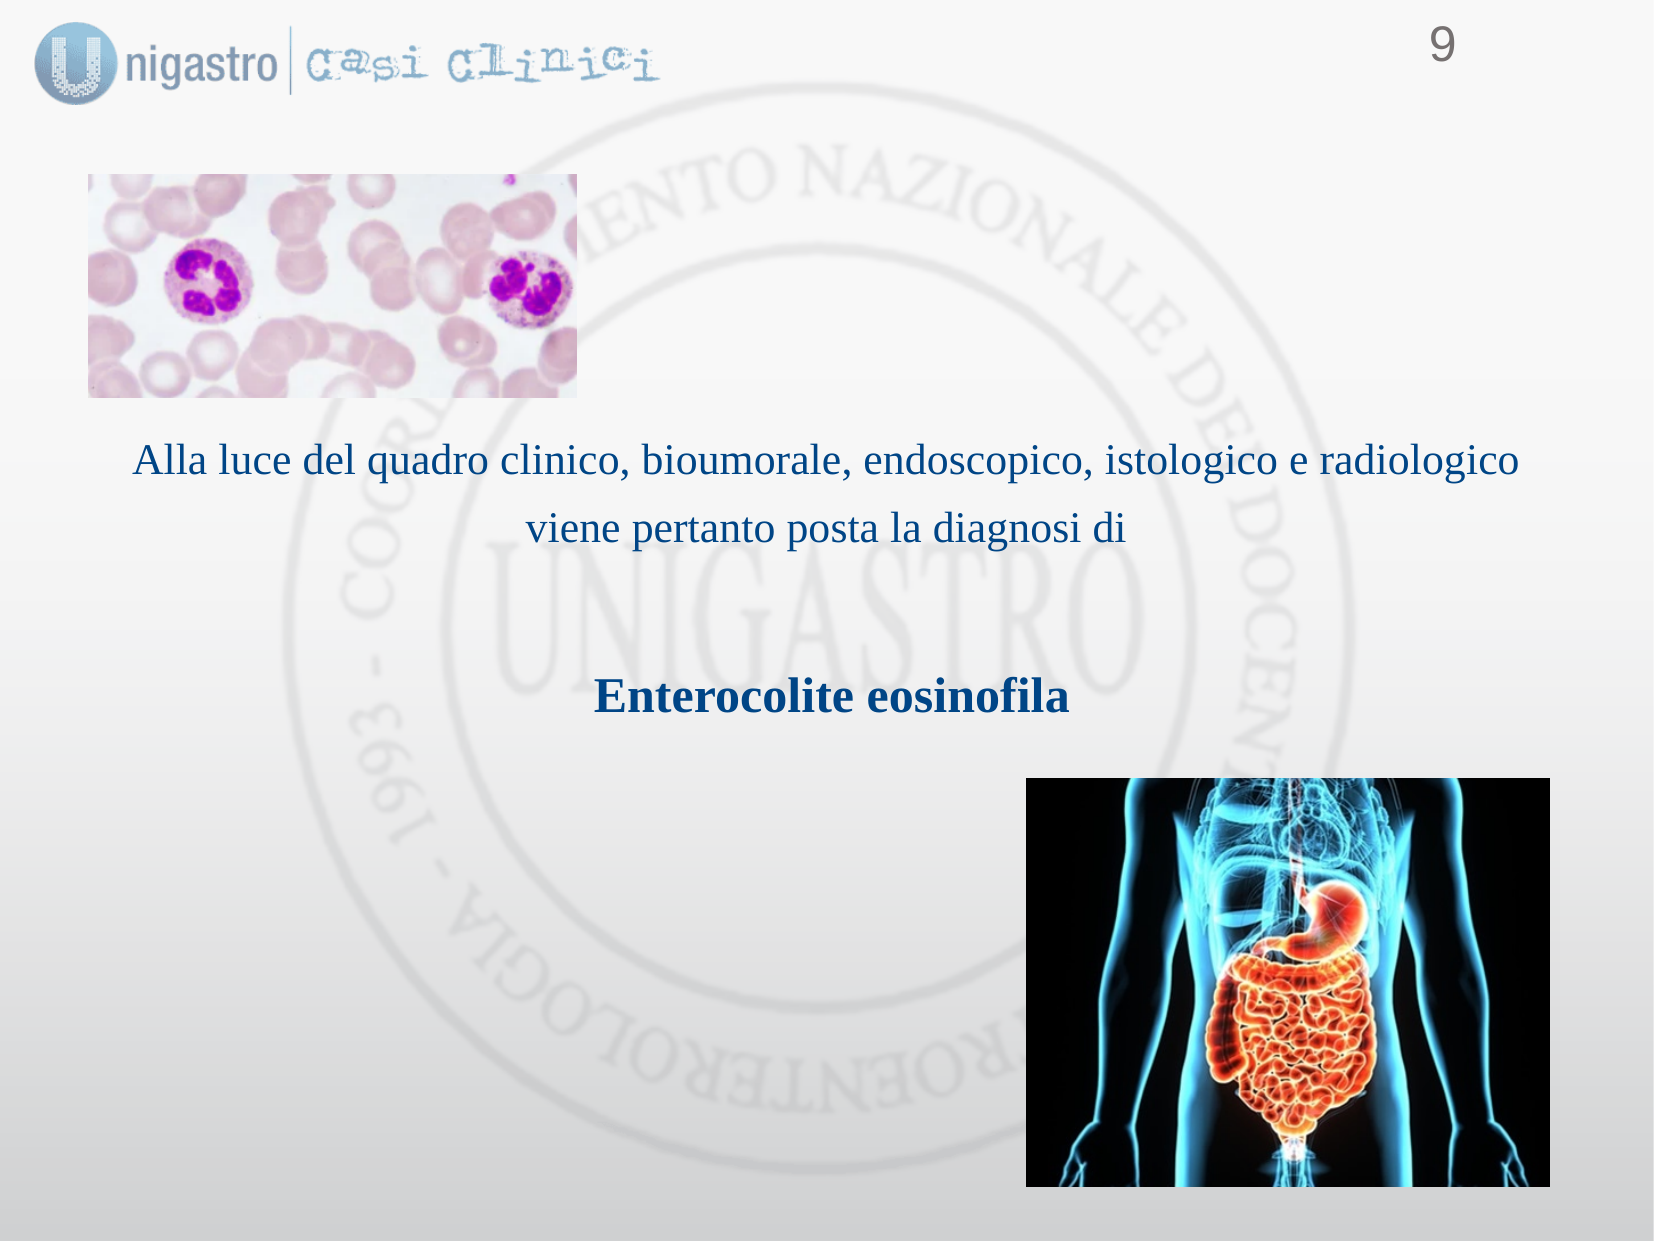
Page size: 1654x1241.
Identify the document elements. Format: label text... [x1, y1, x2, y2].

text_box Alla luce del quadro clinico, bioumorale, endoscopico, istologico e radiologico viene pertanto posta la diagnosi di Enterocolite eosinofila [94, 407, 1559, 743]
picture [88, 174, 577, 398]
text_box 9 [1385, 0, 1500, 82]
picture [1025, 778, 1550, 1188]
